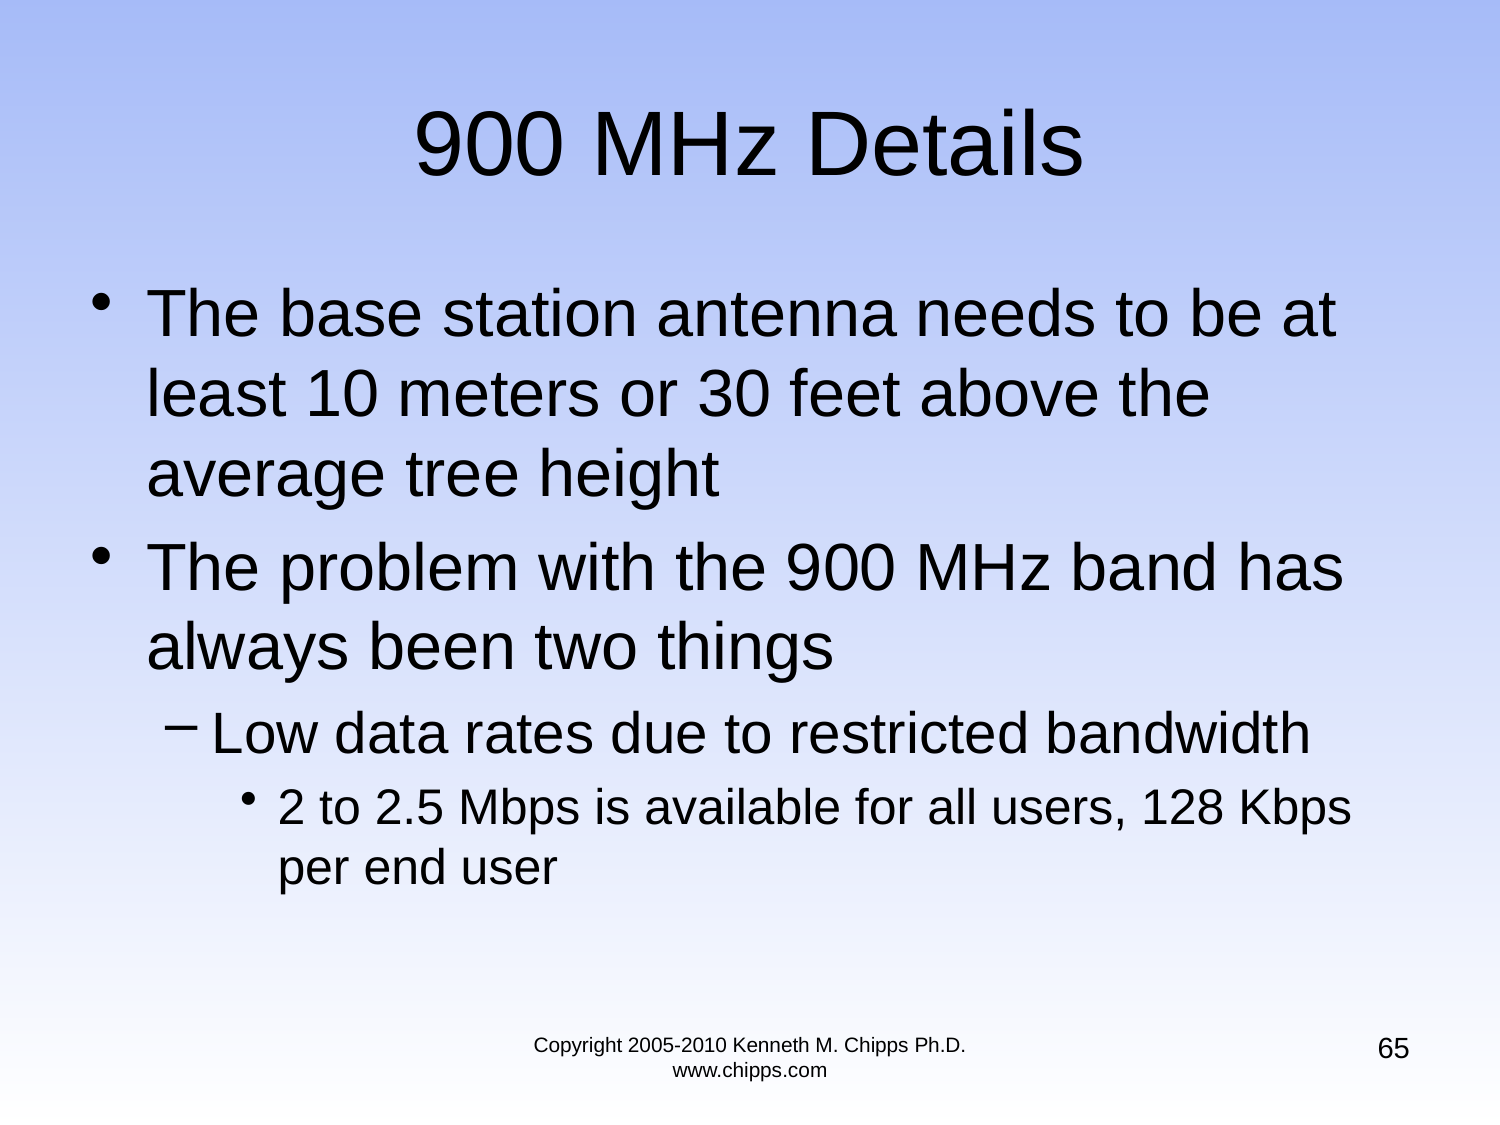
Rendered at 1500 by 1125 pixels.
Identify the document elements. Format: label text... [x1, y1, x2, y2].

title 5 GHz Details [1425, 114, 1500, 118]
list The base station antenna needs to be at least 10 meters or 30 feet above the average tree height The problem with the 900 MHz band has always been two things Low data rates due to restricted bandwidth 2 to 2.5 Mbps is available for all users, 128 Kbps per end user [75, 262, 1425, 1005]
title 5 GHz Details [0, 114, 75, 118]
footer Copyright 2005-2010 Kenneth M. Chipps Ph.D. www.chipps.com [449, 1024, 1051, 1103]
title 900 MHz Details [75, 45, 1425, 233]
slide_number 65 [1074, 1021, 1426, 1101]
